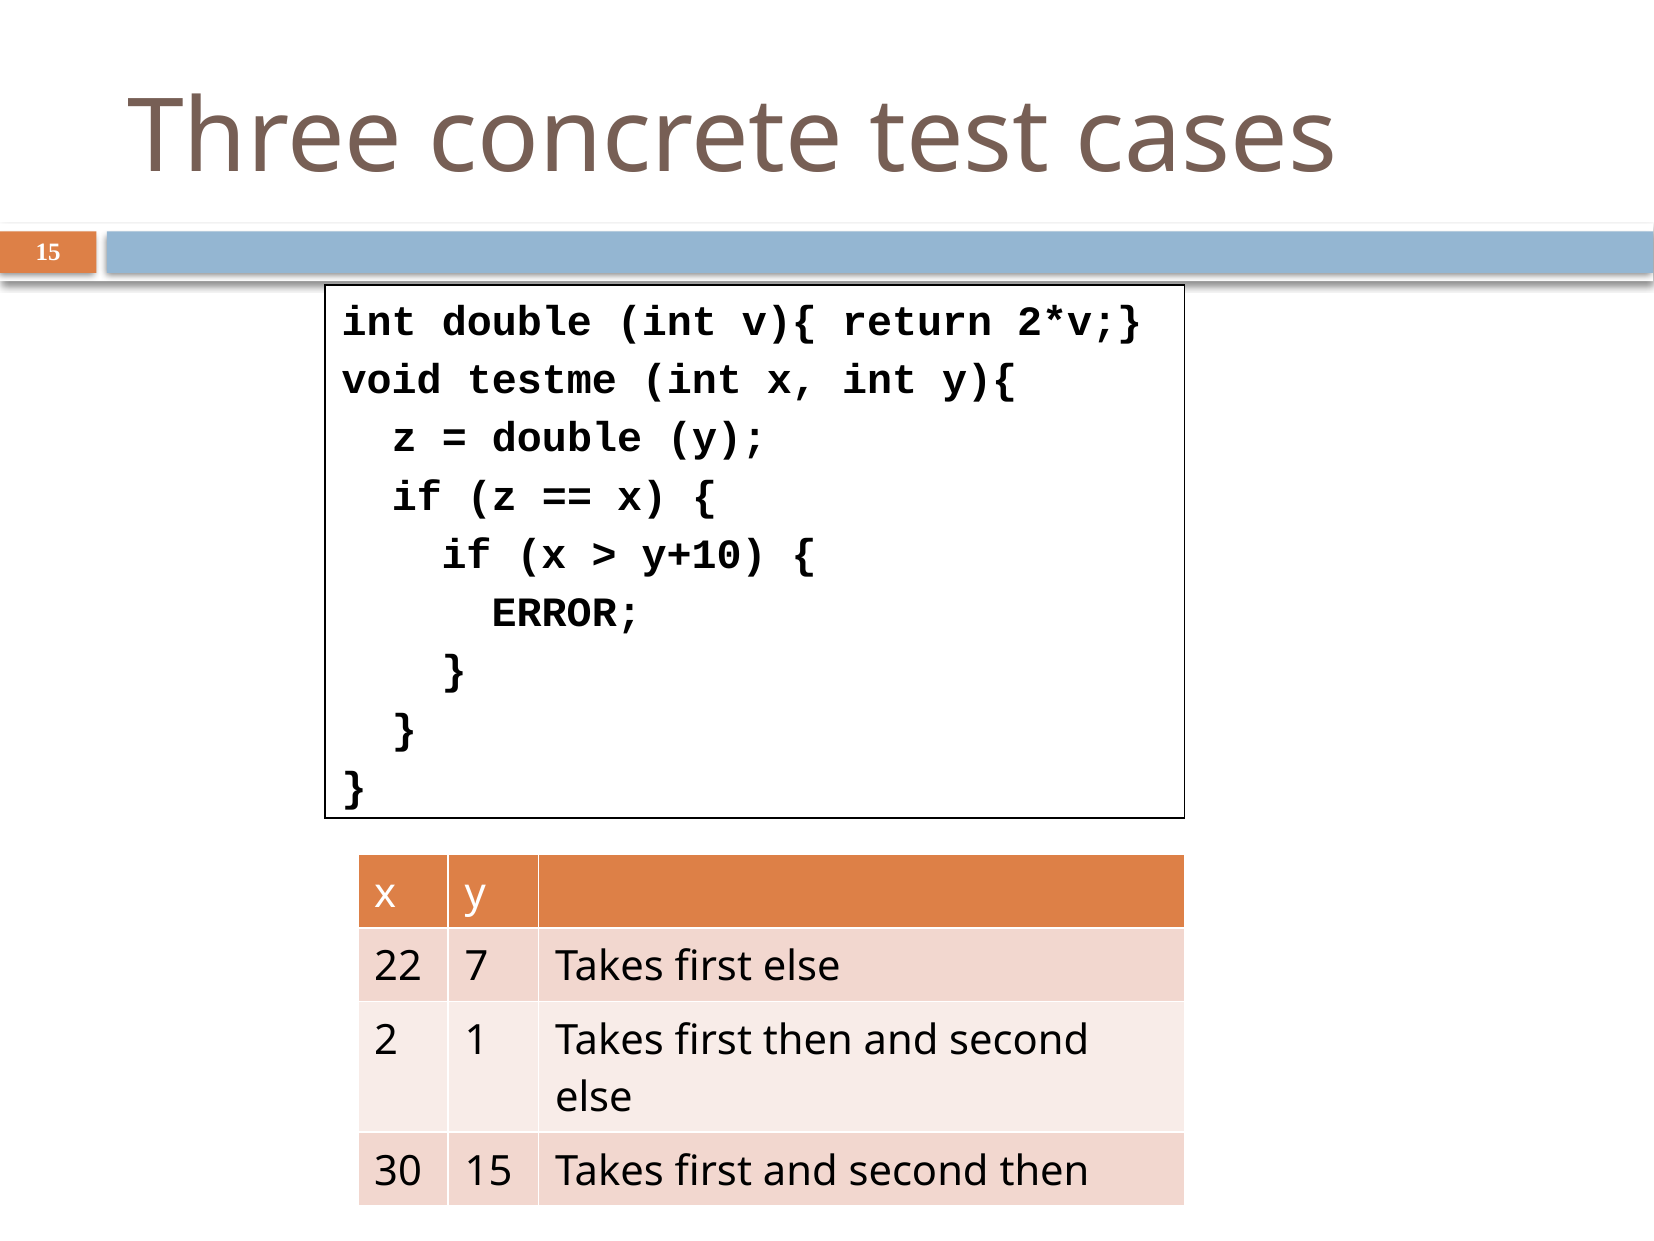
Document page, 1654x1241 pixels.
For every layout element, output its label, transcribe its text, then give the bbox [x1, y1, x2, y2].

text_box int double (int v){ return 2*v;} void testme (int x, int y){ z = double (y); if (z == x) { if (x > y+10) { ERROR; } } } [325, 284, 1185, 819]
table_cell Takes first and second then [539, 1133, 1184, 1205]
table_cell 22 [359, 929, 447, 1001]
table_cell Takes first else [539, 929, 1184, 1001]
table_cell 2 [359, 1002, 447, 1131]
table_cell 15 [449, 1133, 538, 1205]
table_cell 1 [449, 1002, 538, 1131]
table_cell 7 [449, 929, 538, 1001]
table_header x [359, 855, 447, 927]
table_cell 30 [359, 1133, 447, 1205]
table_header y [449, 855, 538, 927]
title Three concrete test cases [110, 41, 1585, 221]
table_header [539, 855, 1184, 927]
slide_number 15 [0, 230, 97, 275]
table_cell Takes first then and second else [539, 1002, 1184, 1131]
